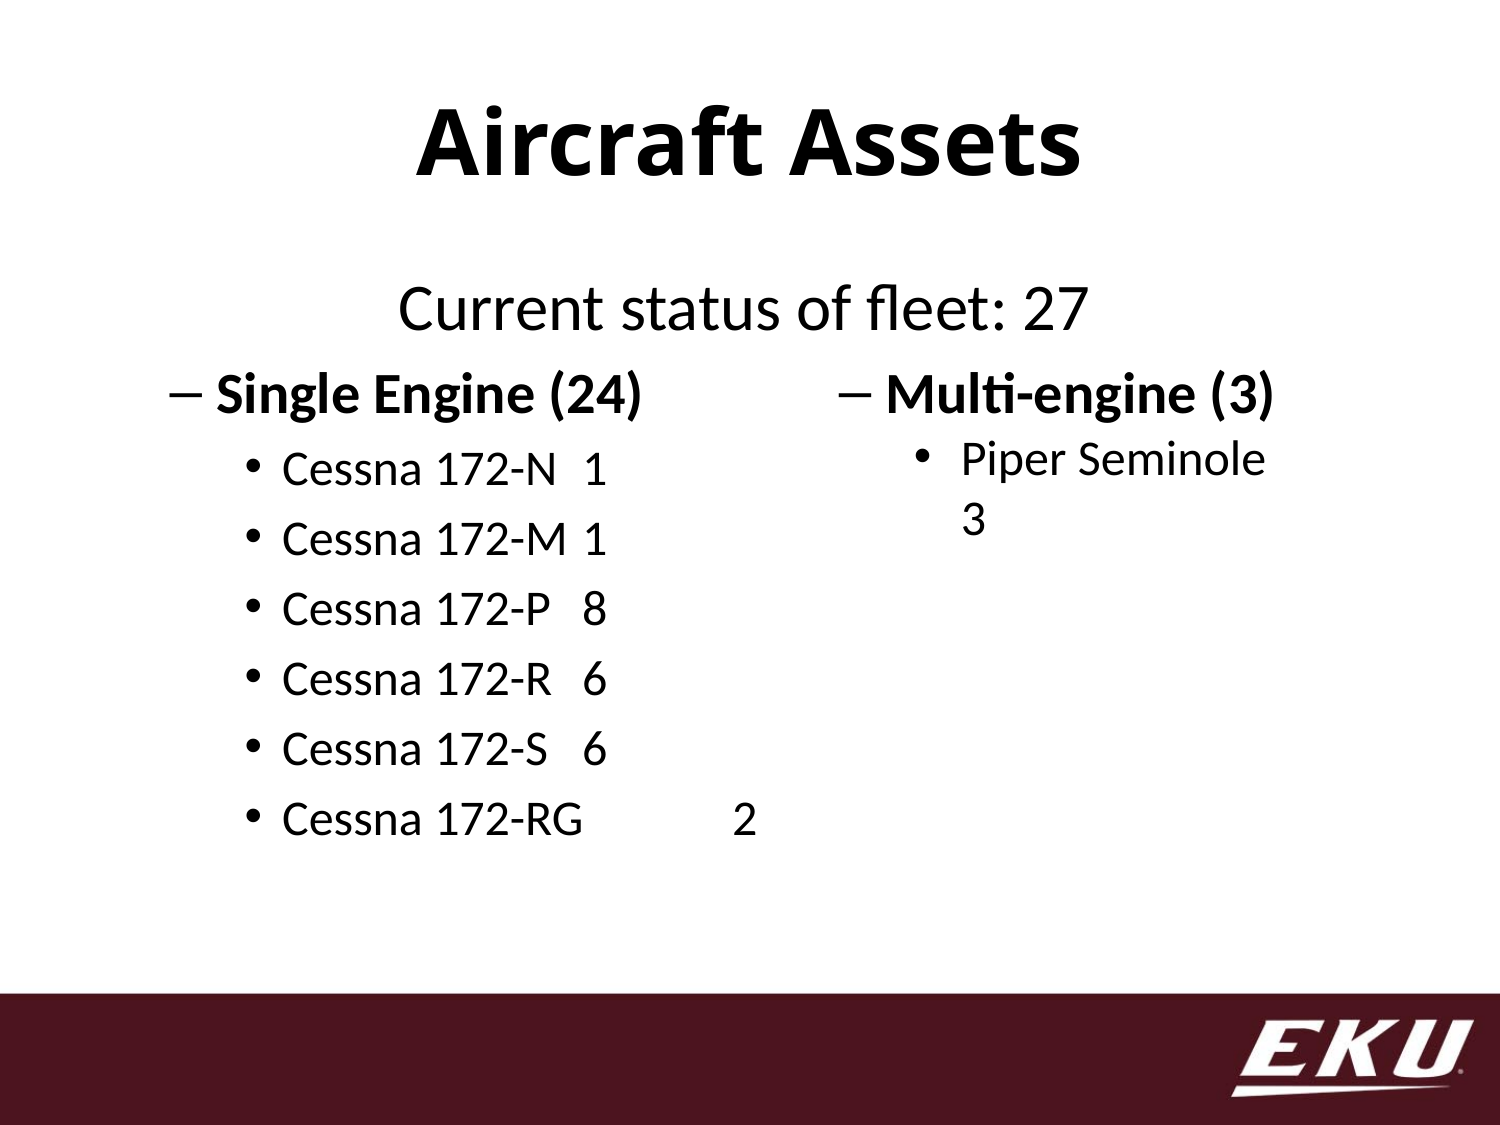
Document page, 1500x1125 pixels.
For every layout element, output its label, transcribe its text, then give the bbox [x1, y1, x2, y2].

list Current status of fleet: 27 Single Engine (24) Cessna 172-N 1 Cessna 172-M 1 Cessna 172-P 8 Cessna 172-R 6 Cessna 172-S 6 Cessna 172-RG 2 [79, 256, 1425, 926]
title Aircraft Assets [75, 45, 1425, 233]
text_box Multi-engine (3) Piper Seminole 3 [824, 347, 1448, 553]
picture [0, 0, 1500, 1125]
